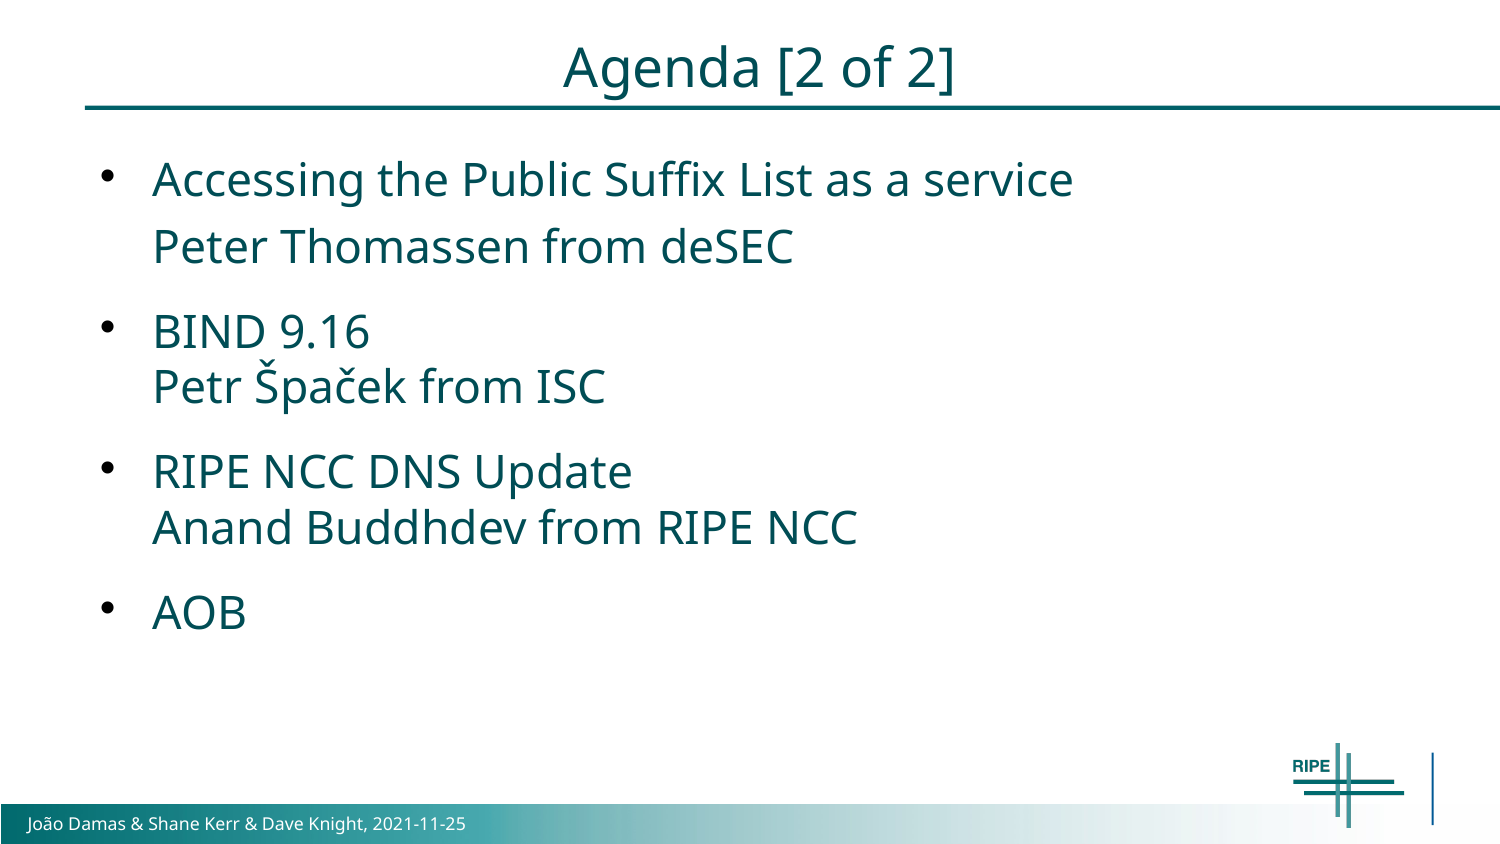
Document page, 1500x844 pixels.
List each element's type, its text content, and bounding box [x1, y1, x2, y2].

picture [1, 804, 1500, 844]
title Agenda [2 of 2] [82, 21, 1439, 109]
list Accessing the Public Suffix List as a service Peter Thomassen from deSEC BIND 9.16 Petr Špaček from ISC RIPE NCC DNS Update Anand Buddhdev from RIPE NCC AOB [82, 139, 1439, 760]
